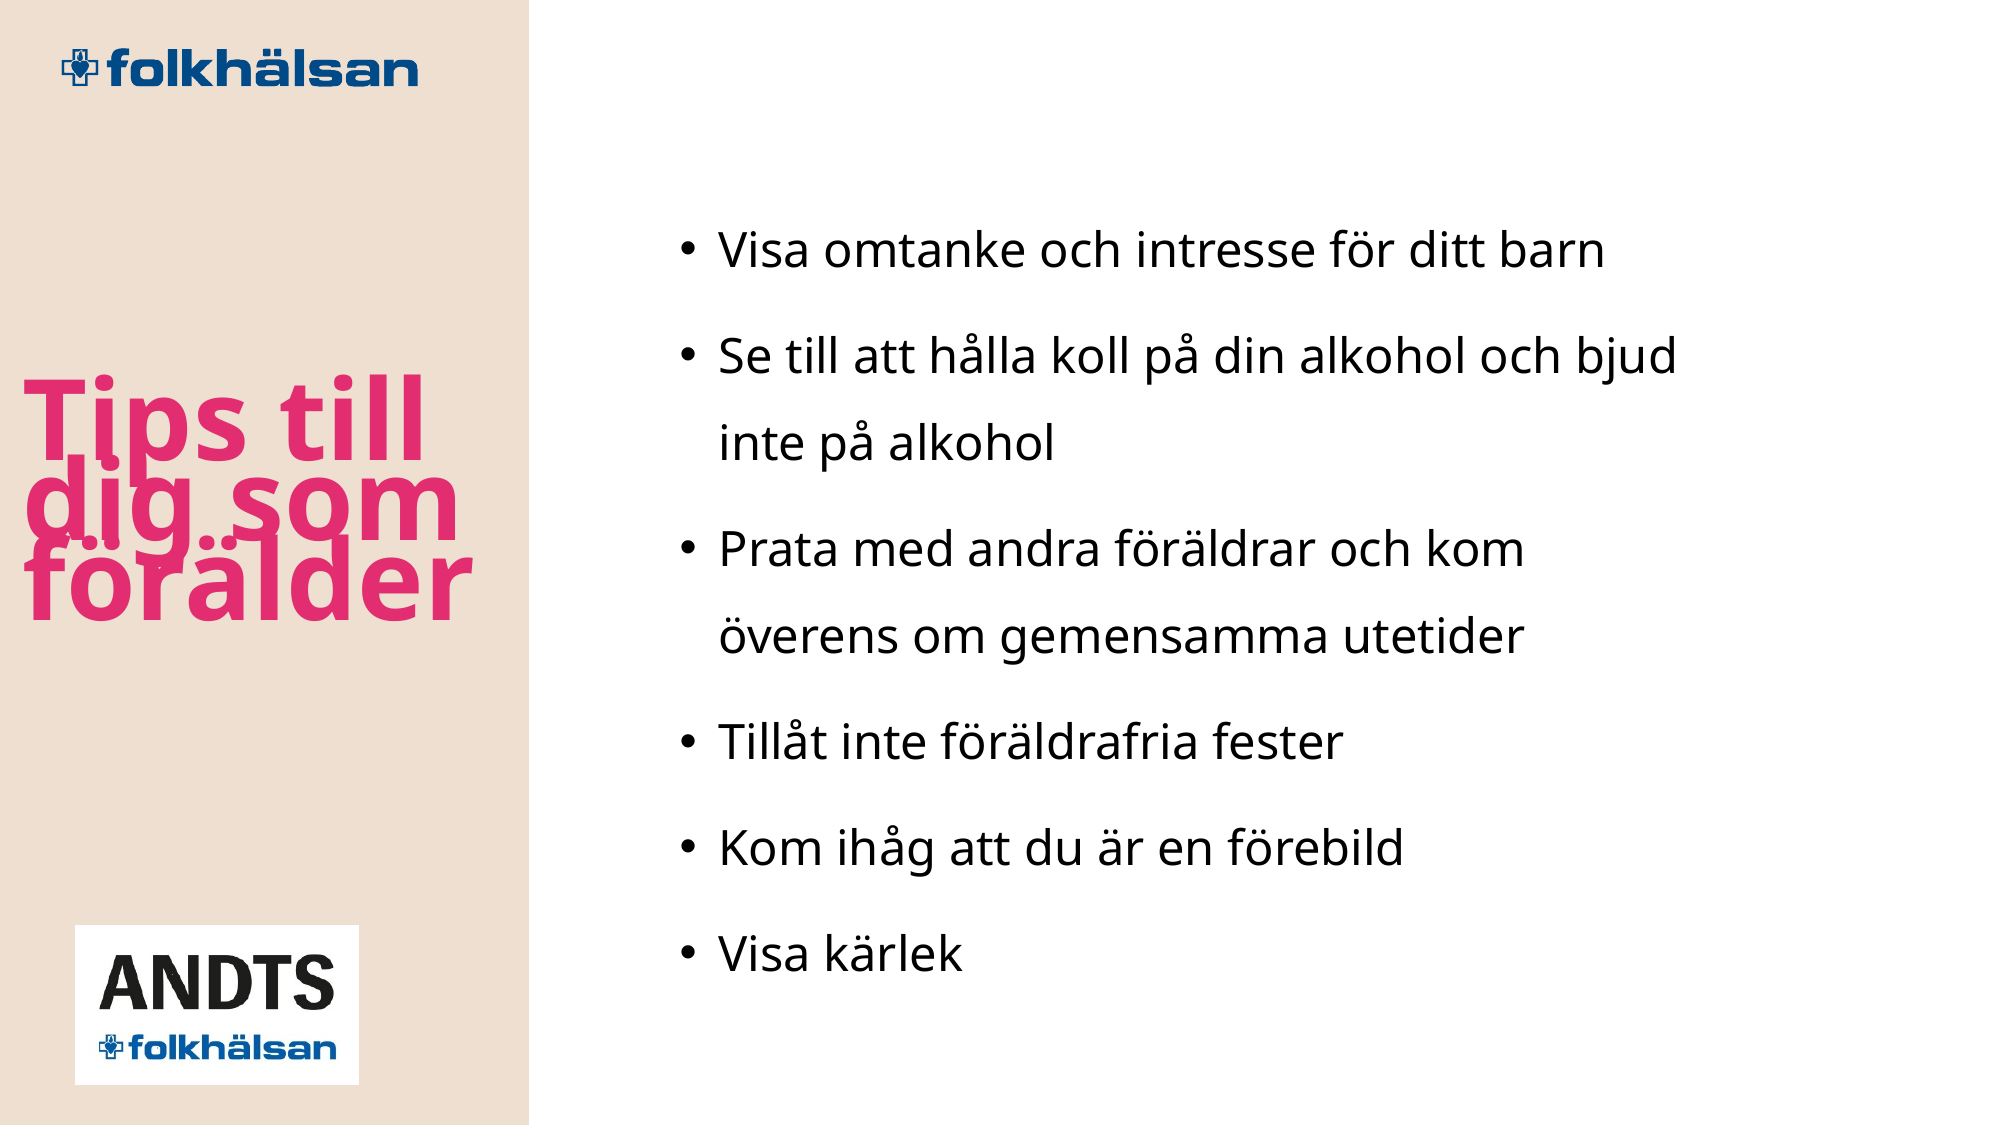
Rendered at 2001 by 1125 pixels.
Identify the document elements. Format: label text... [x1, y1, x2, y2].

picture [75, 925, 359, 1085]
title Tips till dig som förälder [22, 403, 556, 776]
list Visa omtanke och intresse för ditt barn Se till att hålla koll på din alkohol och bjud inte på alkohol Prata med andra föräldrar och kom överens om gemensamma utetider Tillåt inte föräldrafria fester Kom ihåg att du är en förebild Visa kärlek [679, 189, 1687, 990]
picture [61, 48, 418, 87]
